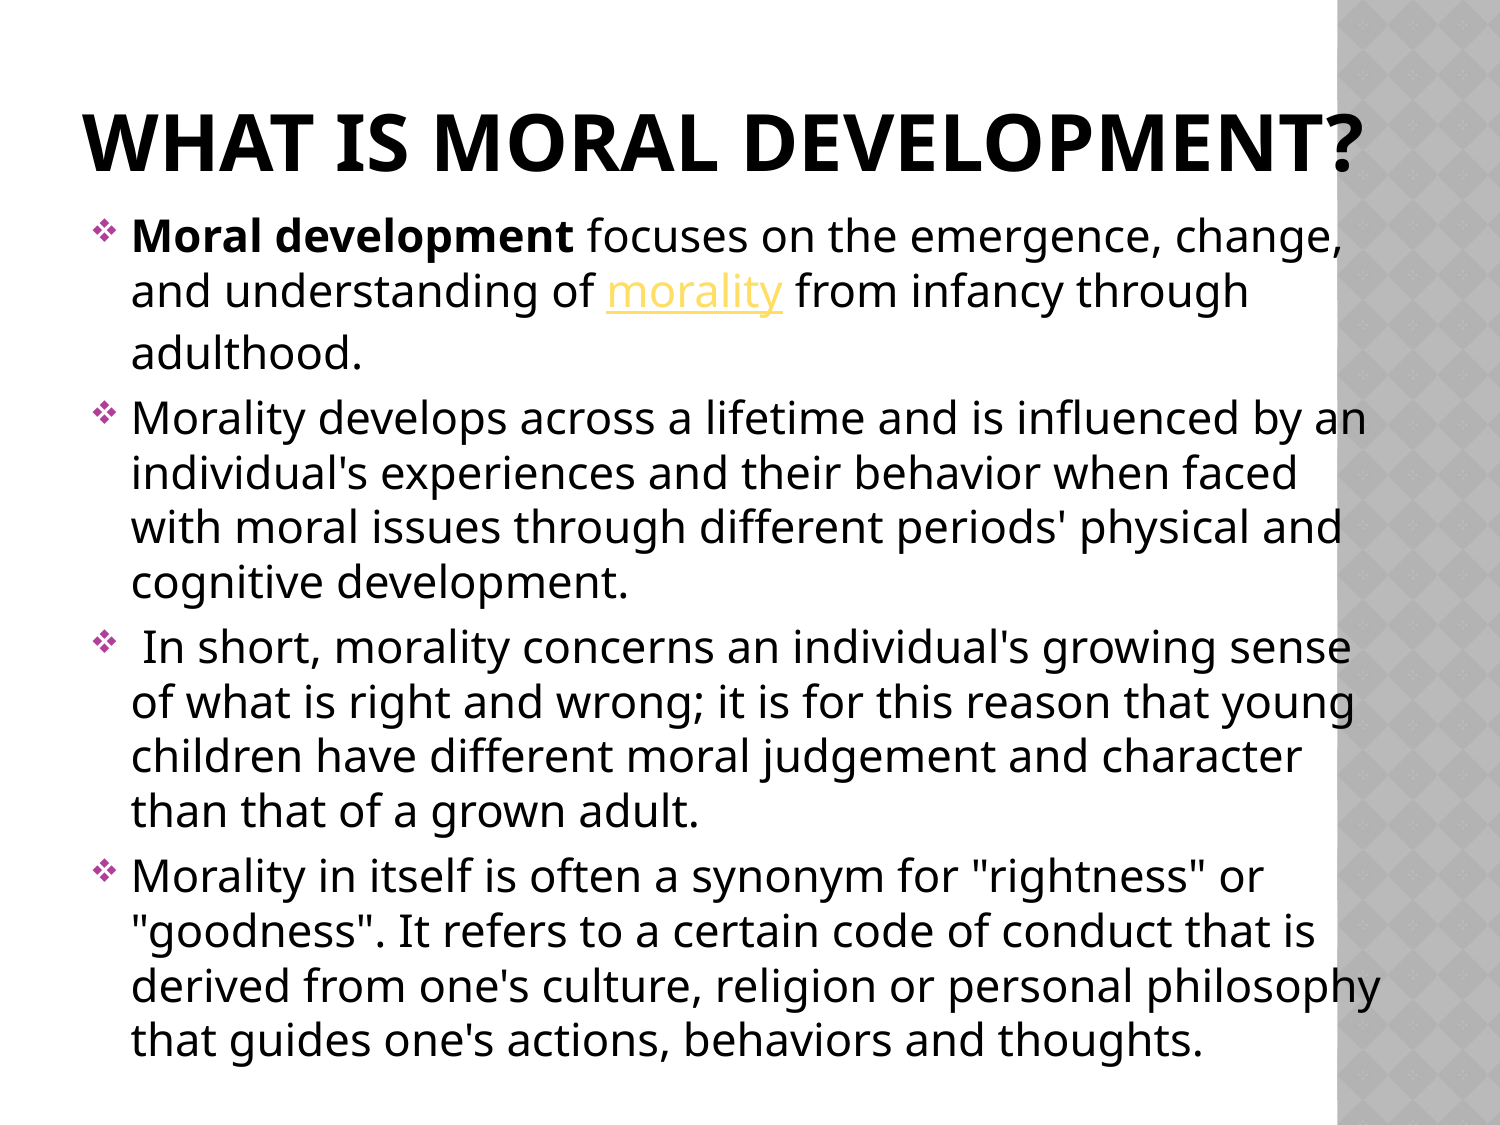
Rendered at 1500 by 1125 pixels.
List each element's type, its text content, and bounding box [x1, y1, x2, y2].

list Moral development focuses on the emergence, change, and understanding of morality from infancy through adulthood. Morality develops across a lifetime and is influenced by an individual's experiences and their behavior when faced with moral issues through different periods' physical and cognitive development. In short, morality concerns an individual's growing sense of what is right and wrong; it is for this reason that young children have different moral judgement and character than that of a grown adult. Morality in itself is often a synonym for "rightness" or "goodness". It refers to a certain code of conduct that is derived from one's culture, religion or personal philosophy that guides one's actions, behaviors and thoughts. [75, 200, 1400, 1125]
title What is Moral Development? [75, 37, 1375, 188]
